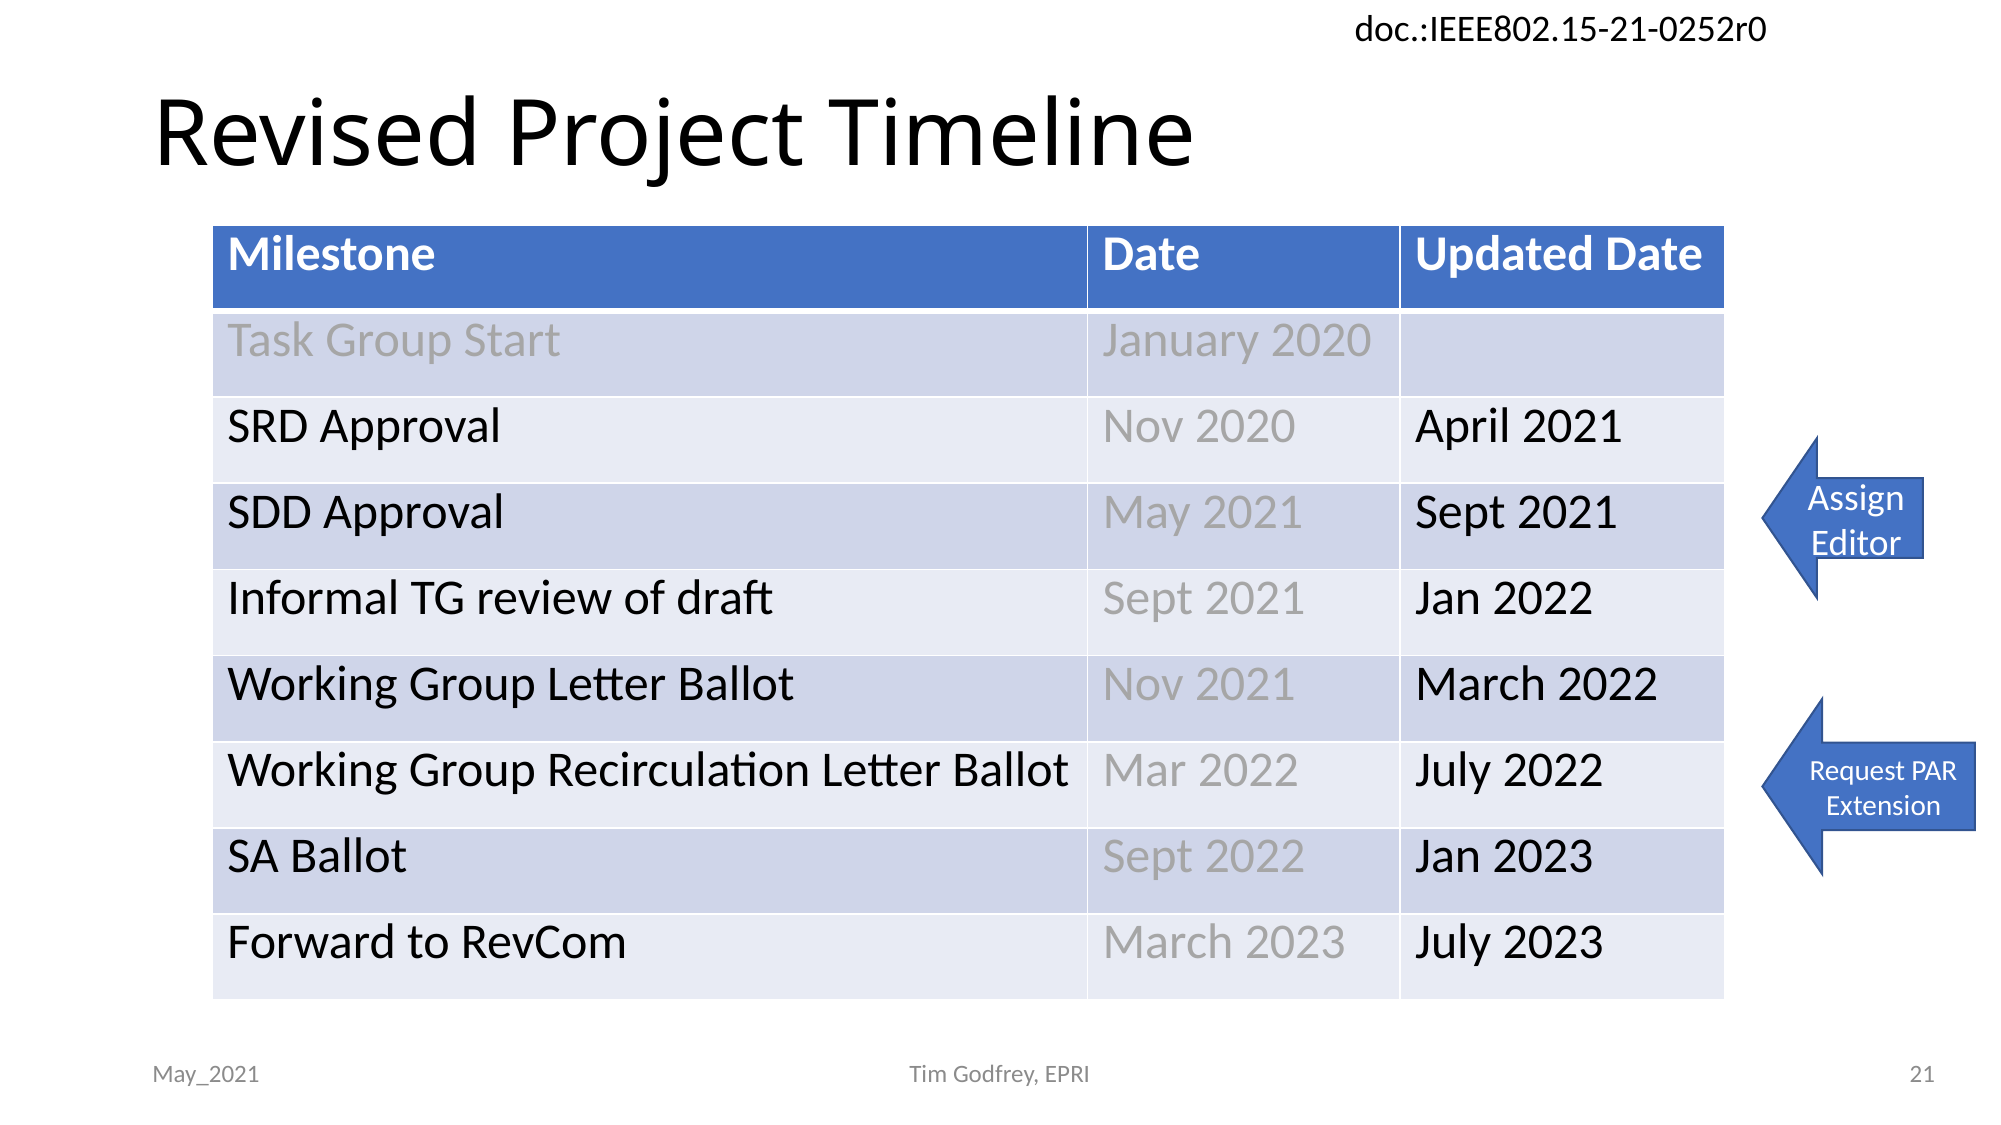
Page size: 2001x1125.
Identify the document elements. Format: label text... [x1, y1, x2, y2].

table_cell Forward to RevCom [213, 915, 1087, 999]
table_cell [1401, 314, 1724, 396]
table_cell July 2022 [1401, 743, 1724, 827]
table_cell Informal TG review of draft [213, 570, 1087, 655]
table_cell SRD Approval [213, 398, 1087, 482]
table_header Milestone [213, 226, 1087, 308]
table_header Updated Date [1401, 226, 1724, 308]
table_cell April 2021 [1401, 398, 1724, 482]
table_cell Mar 2022 [1088, 743, 1399, 827]
text_box Assign Editor [1761, 434, 1924, 602]
table_cell May 2021 [1088, 484, 1399, 569]
table_cell Sept 2022 [1088, 829, 1399, 913]
table_cell Working Group Letter Ballot [213, 656, 1087, 741]
table_cell Task Group Start [213, 314, 1087, 396]
table_cell Sept 2021 [1401, 484, 1724, 569]
table_cell January 2020 [1088, 314, 1399, 396]
slide_number May_2021 [137, 1042, 588, 1103]
table_cell SDD Approval [213, 484, 1087, 569]
slide_number 21 [1462, 1042, 1950, 1103]
table_cell Jan 2023 [1401, 829, 1724, 913]
table_cell Nov 2020 [1088, 398, 1399, 482]
footer Tim Godfrey, EPRI [662, 1042, 1338, 1103]
title Revised Project Timeline [137, 59, 1863, 213]
table_cell Working Group Recirculation Letter Ballot [213, 743, 1087, 827]
table_cell March 2023 [1088, 915, 1399, 999]
table_cell July 2023 [1401, 915, 1724, 999]
table_cell SA Ballot [213, 829, 1087, 913]
text_box Request PAR Extension [1761, 695, 1976, 878]
table_header Date [1088, 226, 1399, 308]
table_cell Jan 2022 [1401, 570, 1724, 655]
table_cell Nov 2021 [1088, 656, 1399, 741]
table_cell Sept 2021 [1088, 570, 1399, 655]
table_cell March 2022 [1401, 656, 1724, 741]
